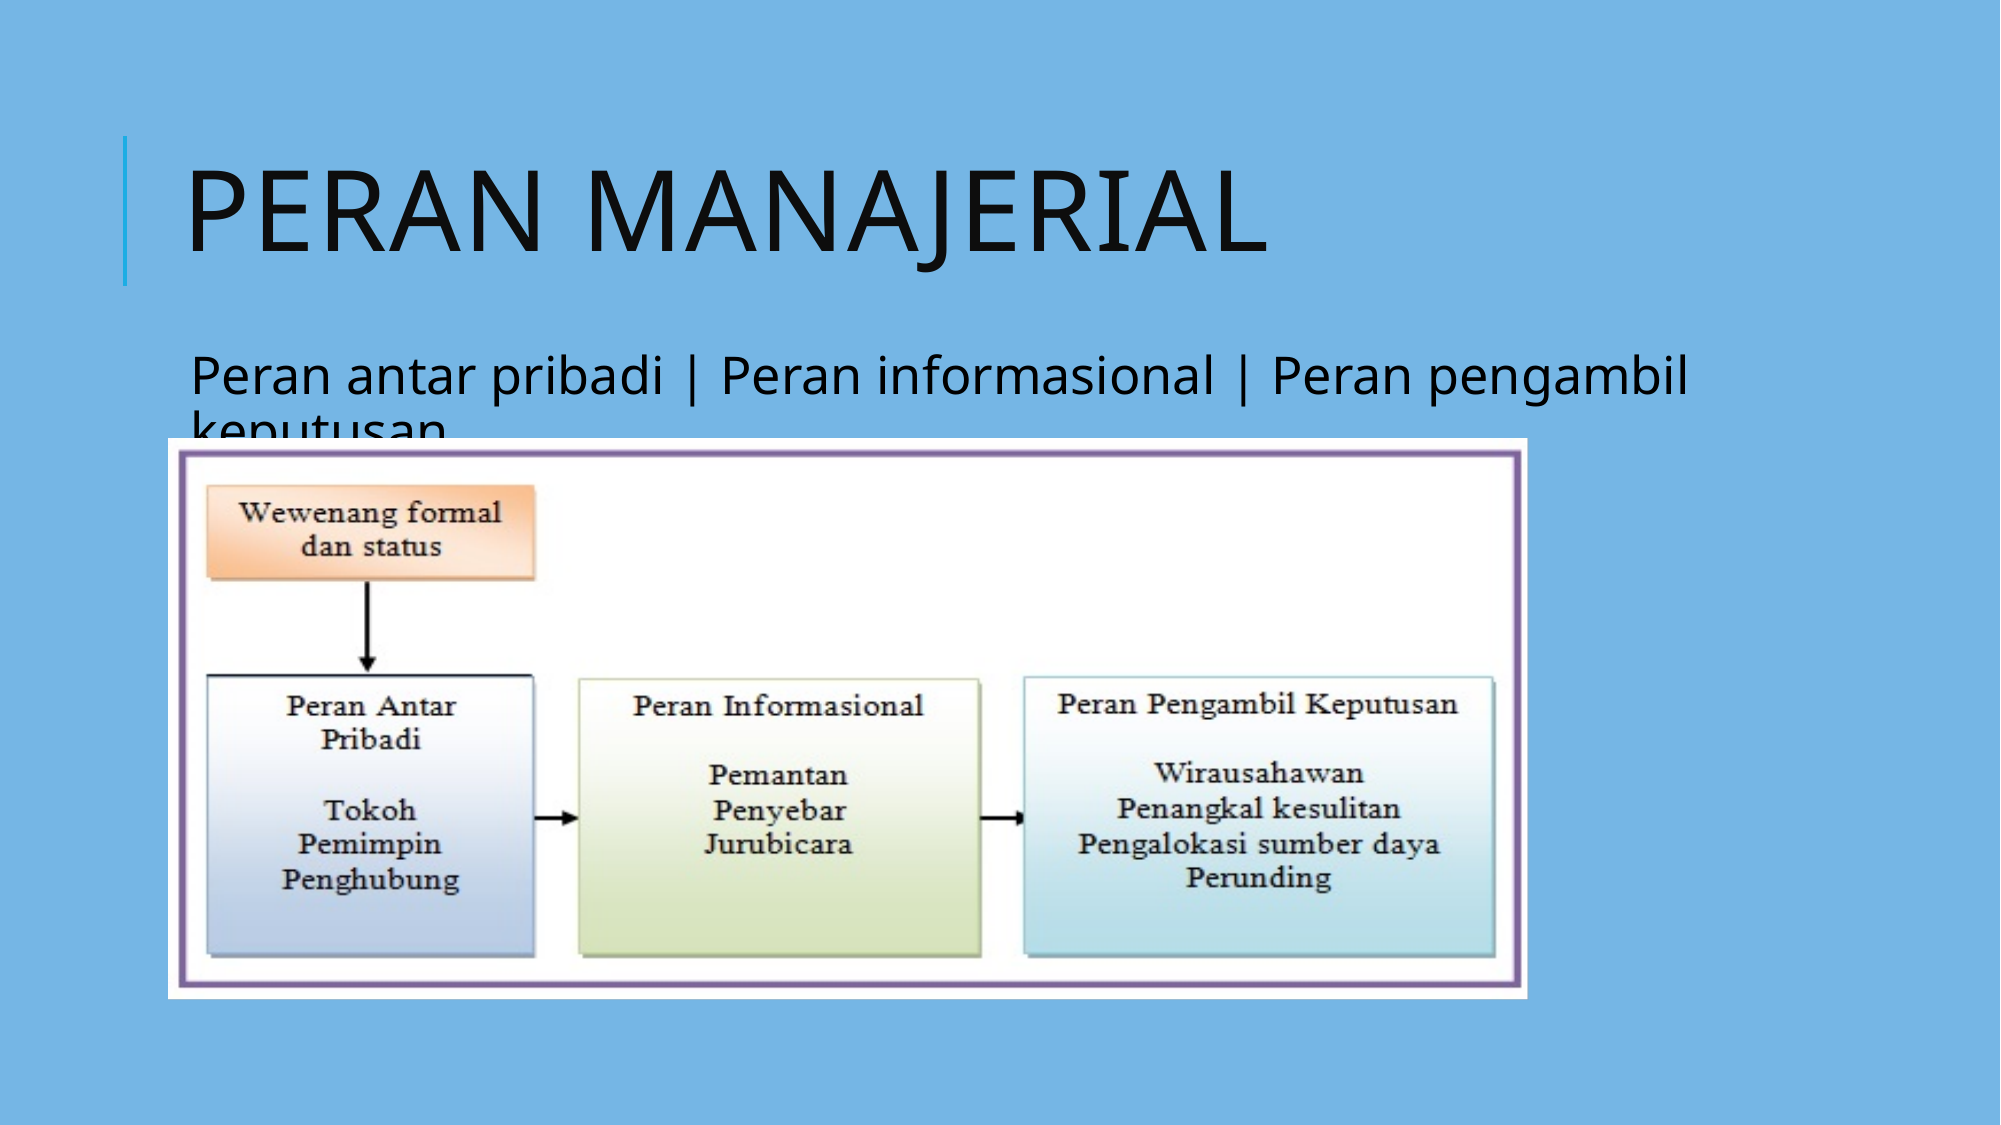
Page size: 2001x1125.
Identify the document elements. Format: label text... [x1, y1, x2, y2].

list Peran antar pribadi | Peran informasional | Peran pengambil keputusan [168, 341, 1818, 536]
picture [167, 438, 1531, 1002]
title Peran Manajerial [168, 96, 1763, 341]
